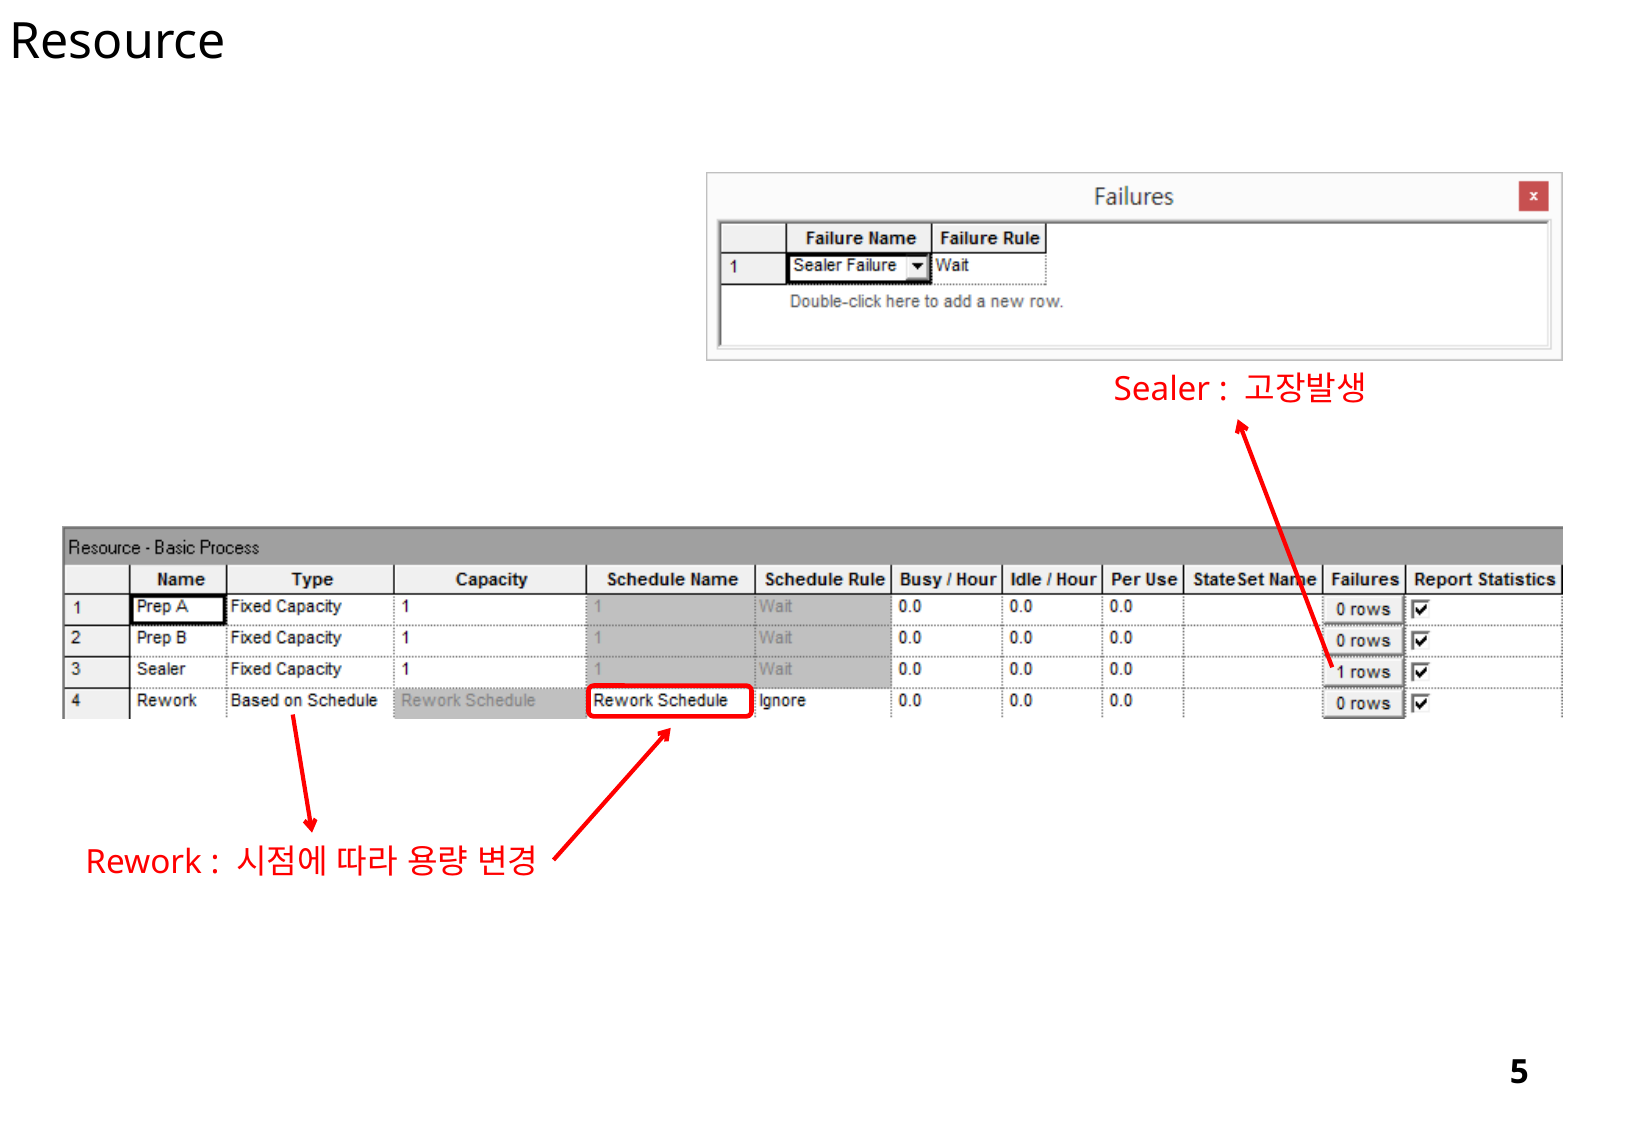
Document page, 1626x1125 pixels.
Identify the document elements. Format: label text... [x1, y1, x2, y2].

text_box Resource [0, 0, 241, 76]
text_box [292, 714, 313, 833]
slide_number 5 [1164, 1042, 1544, 1103]
picture [705, 172, 1563, 361]
text_box Sealer : 고장발생 [1098, 368, 1382, 415]
text_box Rework : 시점에 따라 용량 변경 [70, 832, 554, 888]
picture [62, 525, 1563, 719]
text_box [567, 727, 671, 861]
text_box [1237, 418, 1333, 668]
